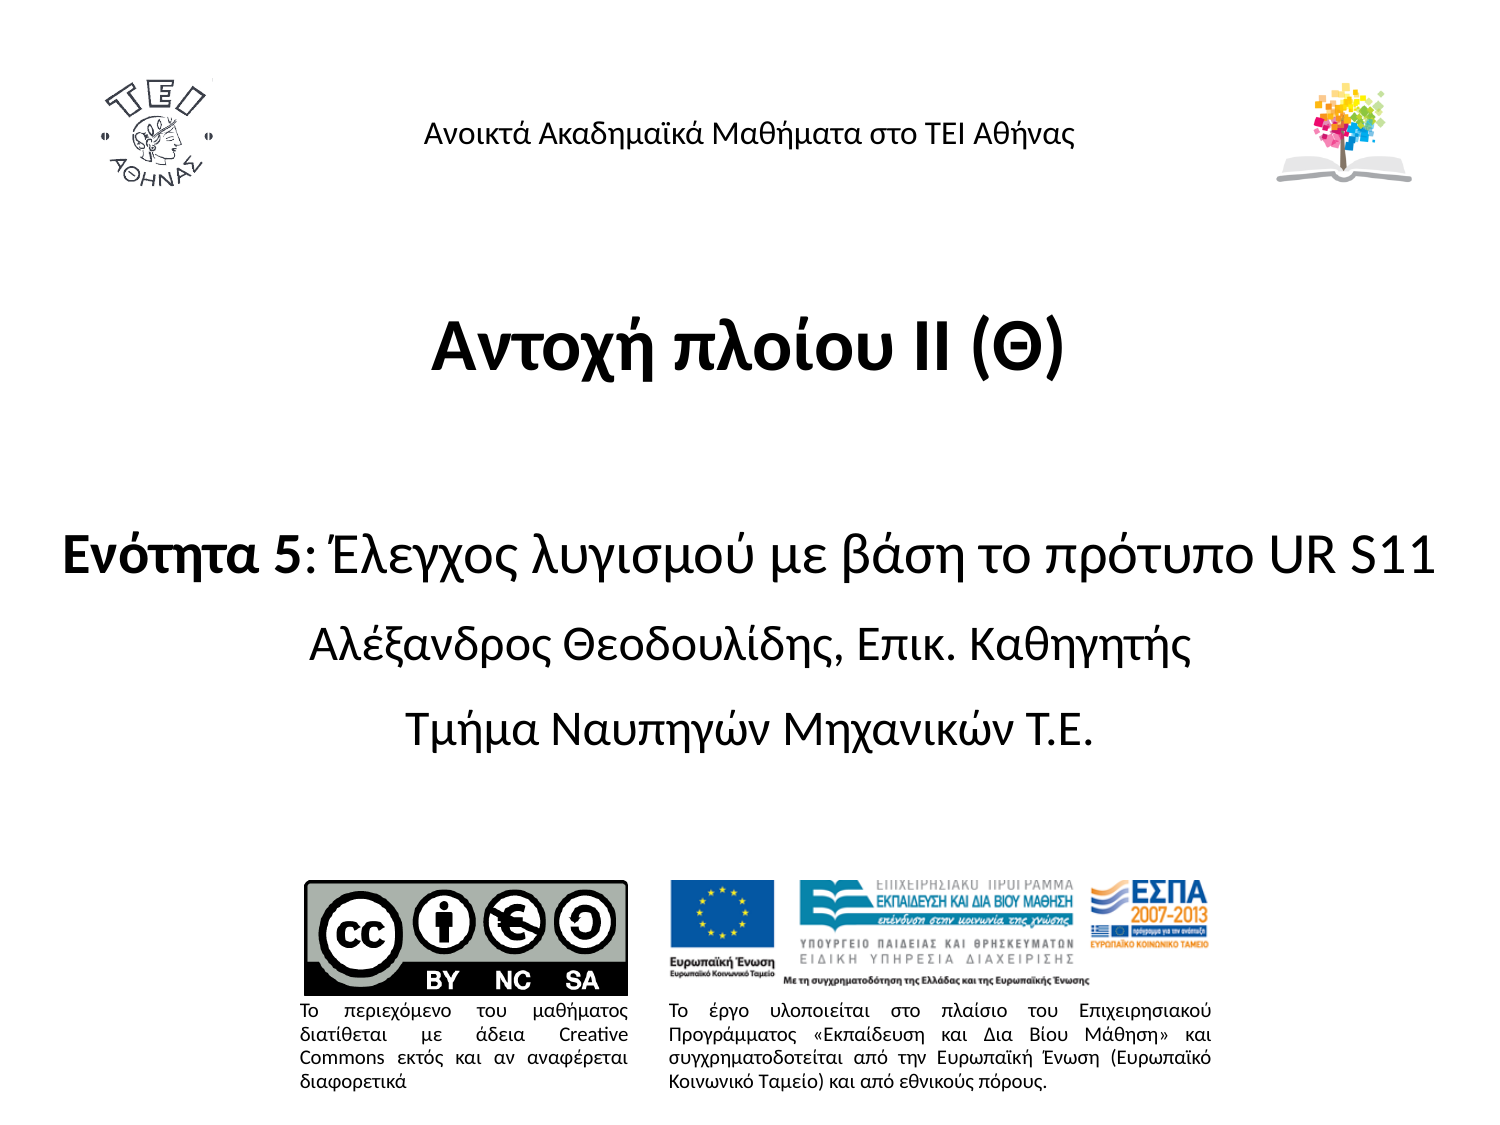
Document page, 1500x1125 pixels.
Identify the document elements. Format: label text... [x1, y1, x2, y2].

title Αντοχή πλοίου ΙΙ (Θ) [112, 219, 1388, 461]
picture [100, 77, 213, 193]
picture [663, 880, 1214, 996]
table_header Το έργο υλοποιείται στο πλαίσιο του Επιχειρησιακού Προγράμματος «Εκπαίδευση και Δια Βίου Μάθηση» και συγχρηματοδοτείται από την Ευρωπαϊκή Ένωση (Ευρωπαϊκό Κοινωνικό Ταμείο) και από εθνικούς πόρους. [640, 999, 1223, 1125]
picture [303, 880, 628, 996]
picture [1273, 77, 1414, 185]
text_box Ανοικτά Ακαδημαϊκά Μαθήματα στο ΤΕΙ Αθήνας [217, 103, 1268, 159]
subtitle Ενότητα 5: Έλεγχος λυγισμού με βάση το πρότυπο UR S11 Αλέξανδρος Θεοδουλίδης, Επικ. Καθηγητής Τμήμα Ναυπηγών Μηχανικών Τ.Ε. [0, 507, 1500, 796]
table_header Το περιεχόμενο του μαθήματος διατίθεται με άδεια Creative Commons εκτός και αν αναφέρεται διαφορετικά [289, 999, 640, 1125]
